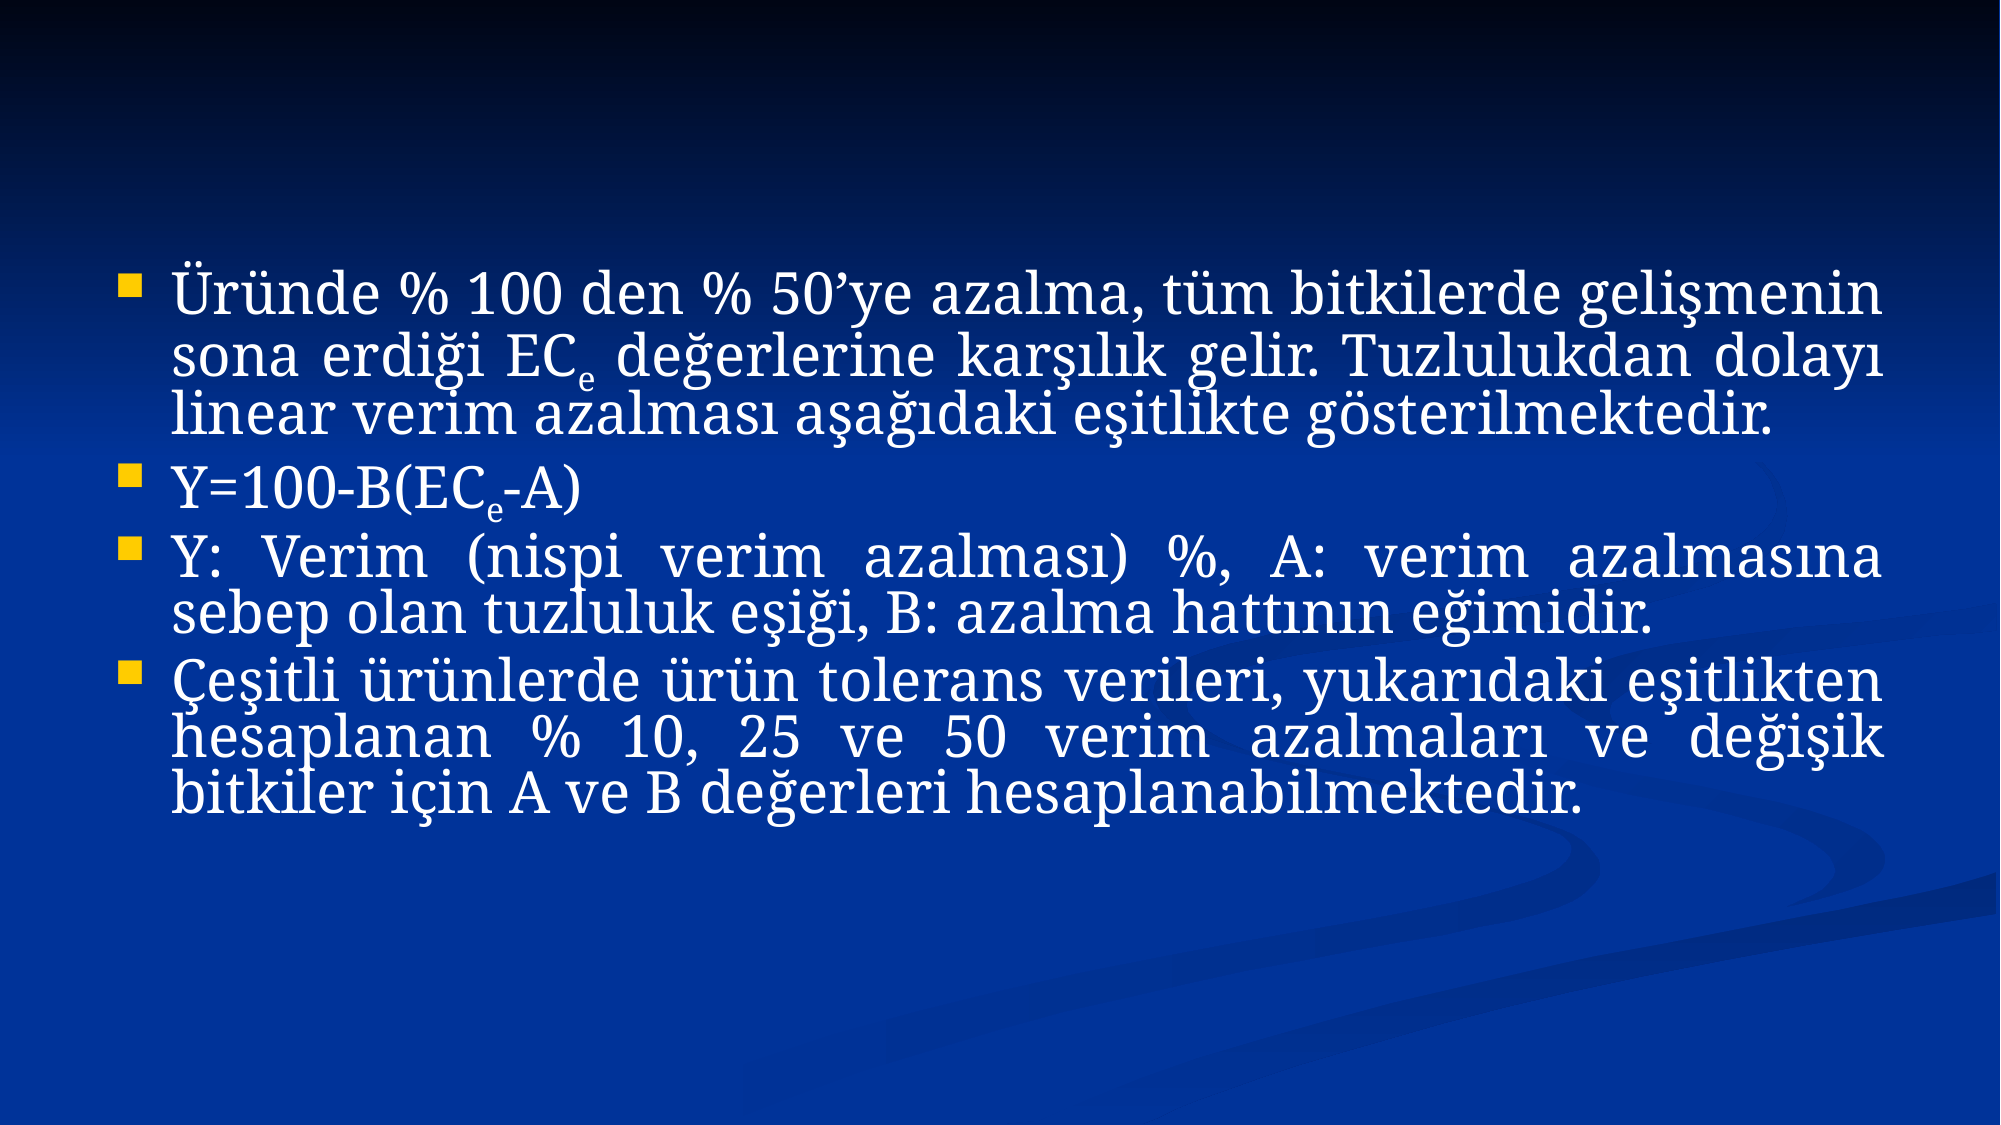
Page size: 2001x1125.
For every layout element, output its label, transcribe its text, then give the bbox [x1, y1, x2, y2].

list Üründe % 100 den % 50’ye azalma, tüm bitkilerde gelişmenin sona erdiği ECe değerlerine karşılık gelir. Tuzlulukdan dolayı linear verim azalması aşağıdaki eşitlikte gösterilmektedir. Y=100-B(ECe-A) Y: Verim (nispi verim azalması) %, A: verim azalmasına sebep olan tuzluluk eşiği, B: azalma hattının eğimidir. Çeşitli ürünlerde ürün tolerans verileri, yukarıdaki eşitlikten hesaplanan % 10, 25 ve 50 verim azalmaları ve değişik bitkiler için A ve B değerleri hesaplanabilmektedir. [99, 262, 1900, 1005]
